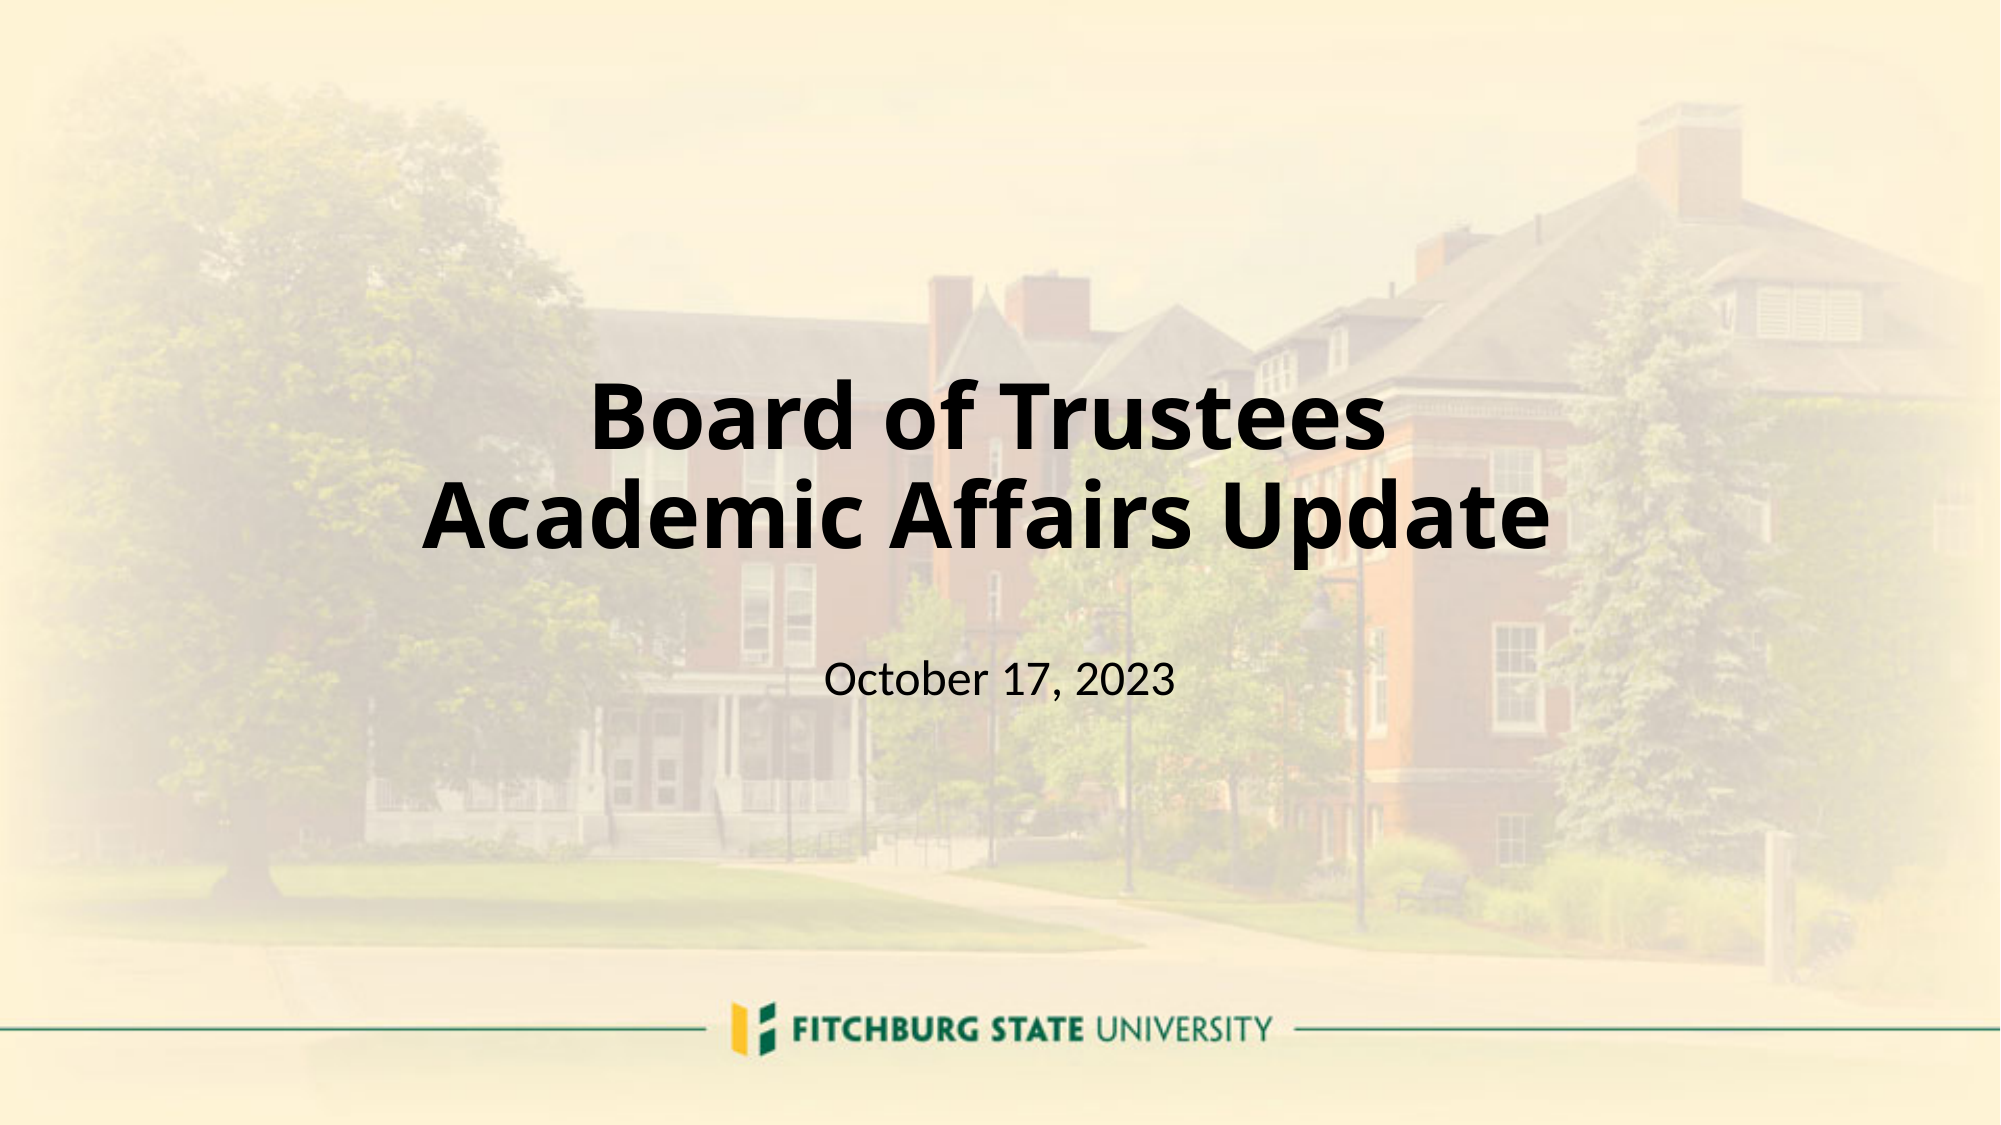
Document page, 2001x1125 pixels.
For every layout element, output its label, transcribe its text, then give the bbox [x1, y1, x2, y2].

title Board of Trustees Academic Affairs Update [249, 184, 1750, 576]
subtitle October 17, 2023 [249, 590, 1750, 863]
picture [0, 0, 2001, 1125]
